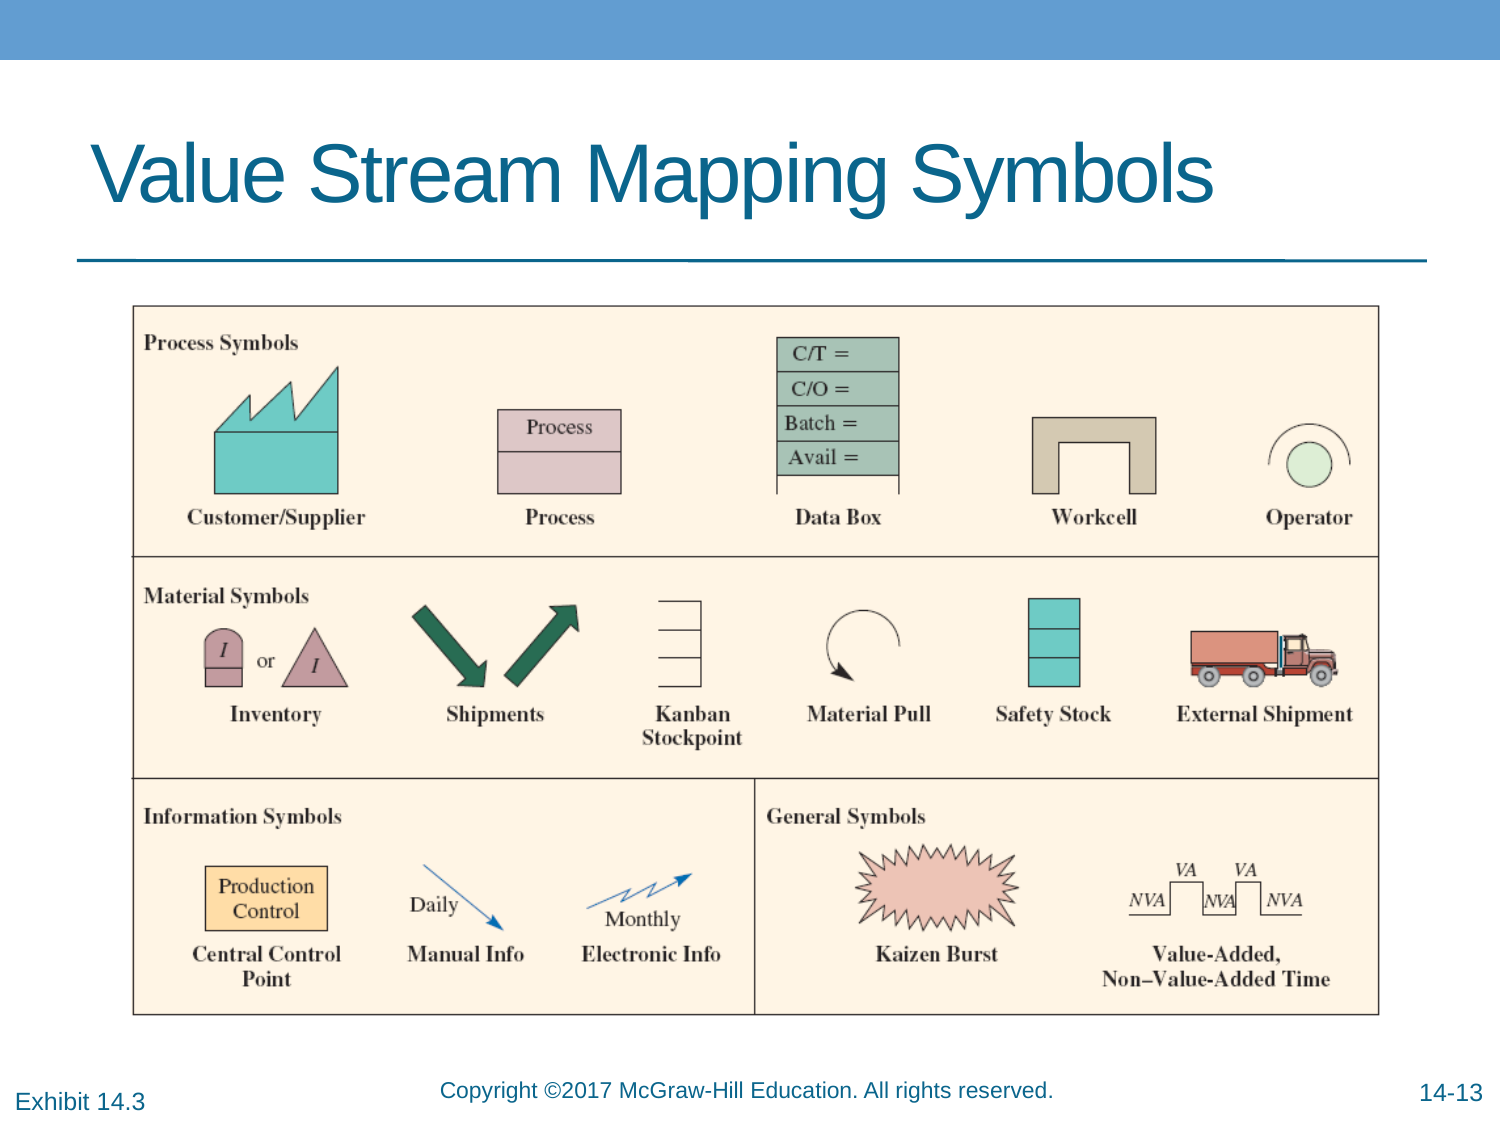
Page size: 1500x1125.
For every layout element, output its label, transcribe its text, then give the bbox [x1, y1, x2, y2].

picture [124, 299, 1384, 1021]
text_box Exhibit 14.3 [0, 1078, 413, 1123]
title Value Stream Mapping Symbols [75, 87, 1425, 250]
picture [544, 1082, 561, 1098]
slide_number 14-13 [1323, 1068, 1499, 1123]
